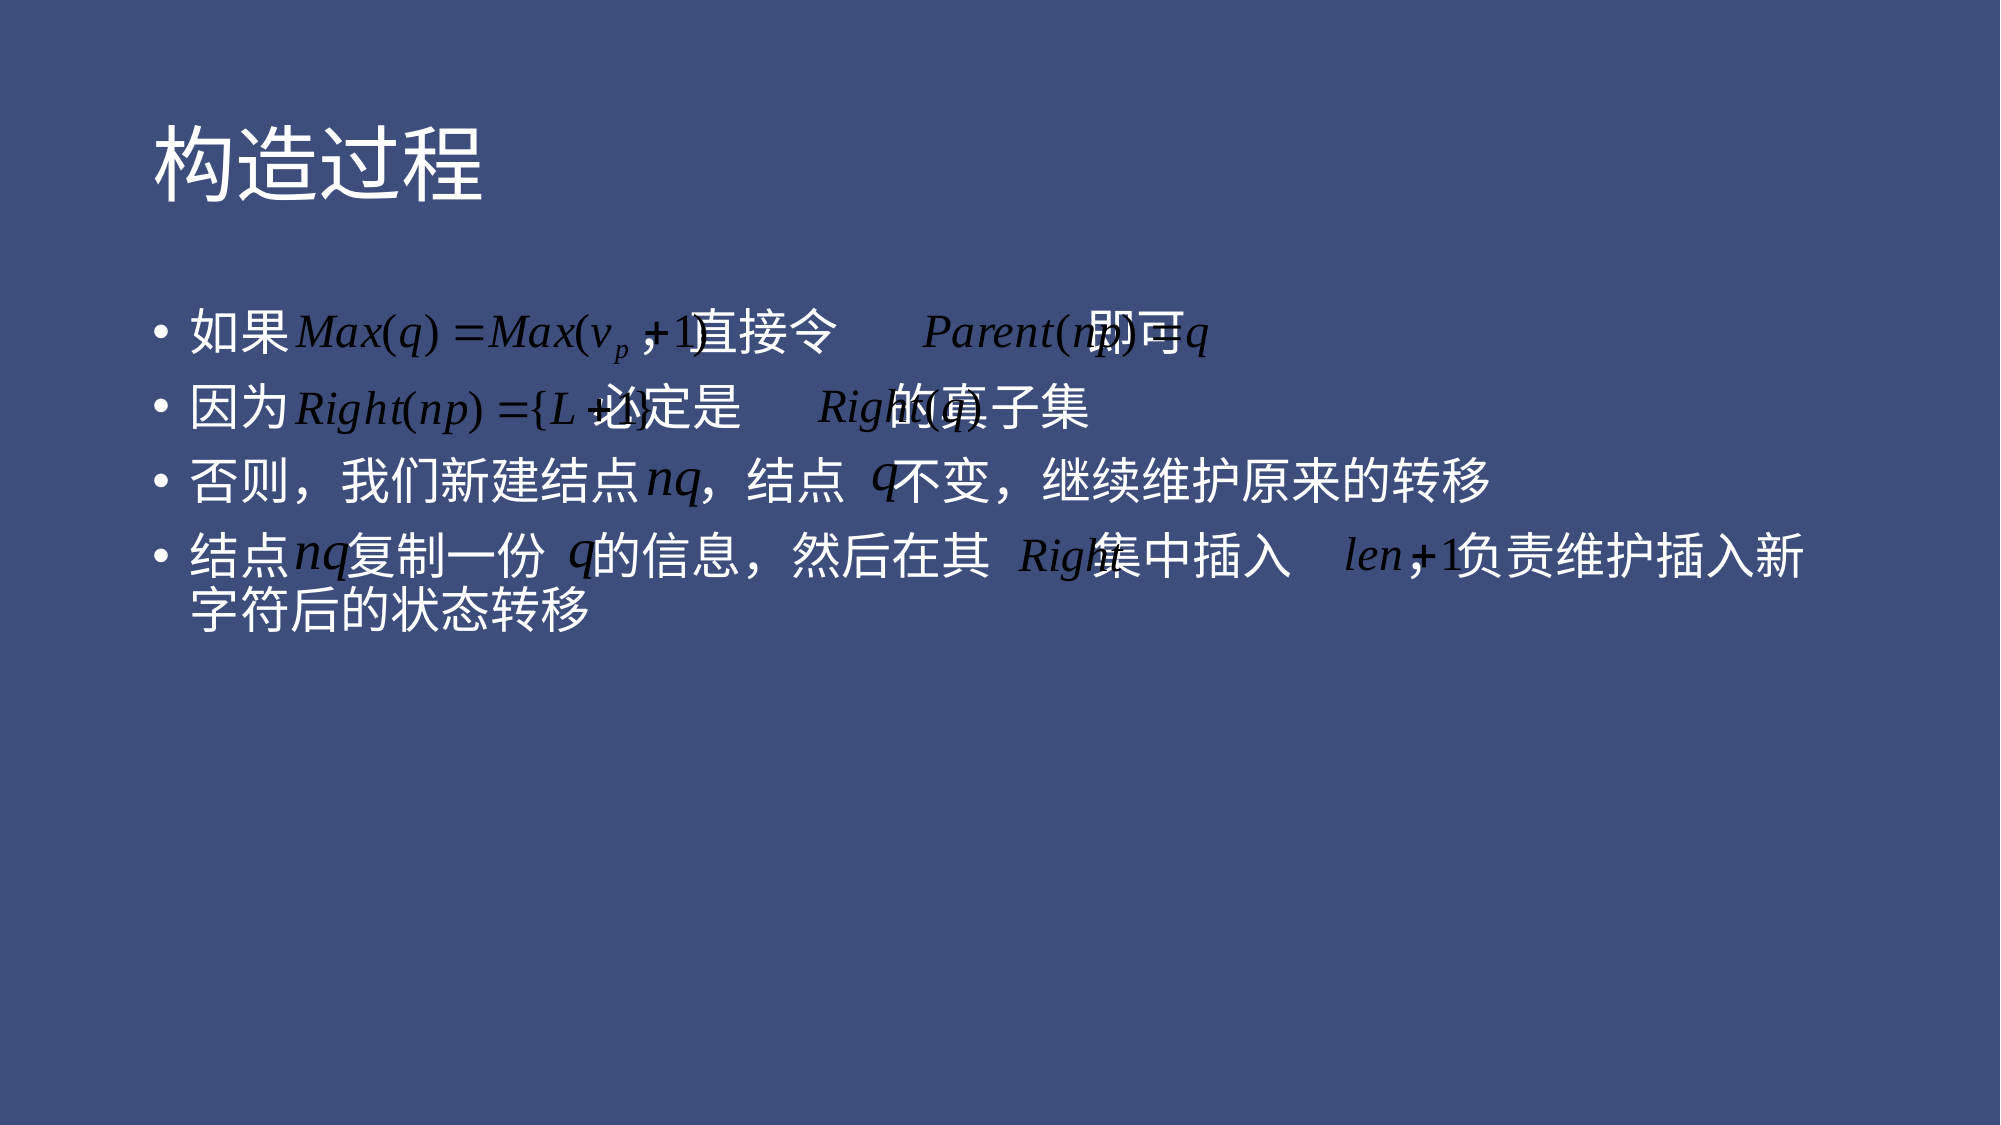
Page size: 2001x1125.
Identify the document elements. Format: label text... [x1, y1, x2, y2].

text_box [809, 379, 992, 443]
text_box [1009, 527, 1134, 591]
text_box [286, 532, 361, 593]
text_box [638, 458, 713, 519]
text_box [914, 303, 1220, 368]
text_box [1337, 527, 1470, 583]
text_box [560, 531, 607, 591]
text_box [286, 380, 660, 445]
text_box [863, 453, 910, 514]
list 如果 ，直接令 即可 因为 必定是 的真子集 否则，我们新建结点 ，结点 不变，继续维护原来的转移 结点 复制一份 的信息，然后在其 集中插入 ，负责维护插入新字符后的状态转移 [137, 299, 1863, 1014]
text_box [287, 299, 717, 375]
title 构造过程 [137, 59, 1863, 278]
